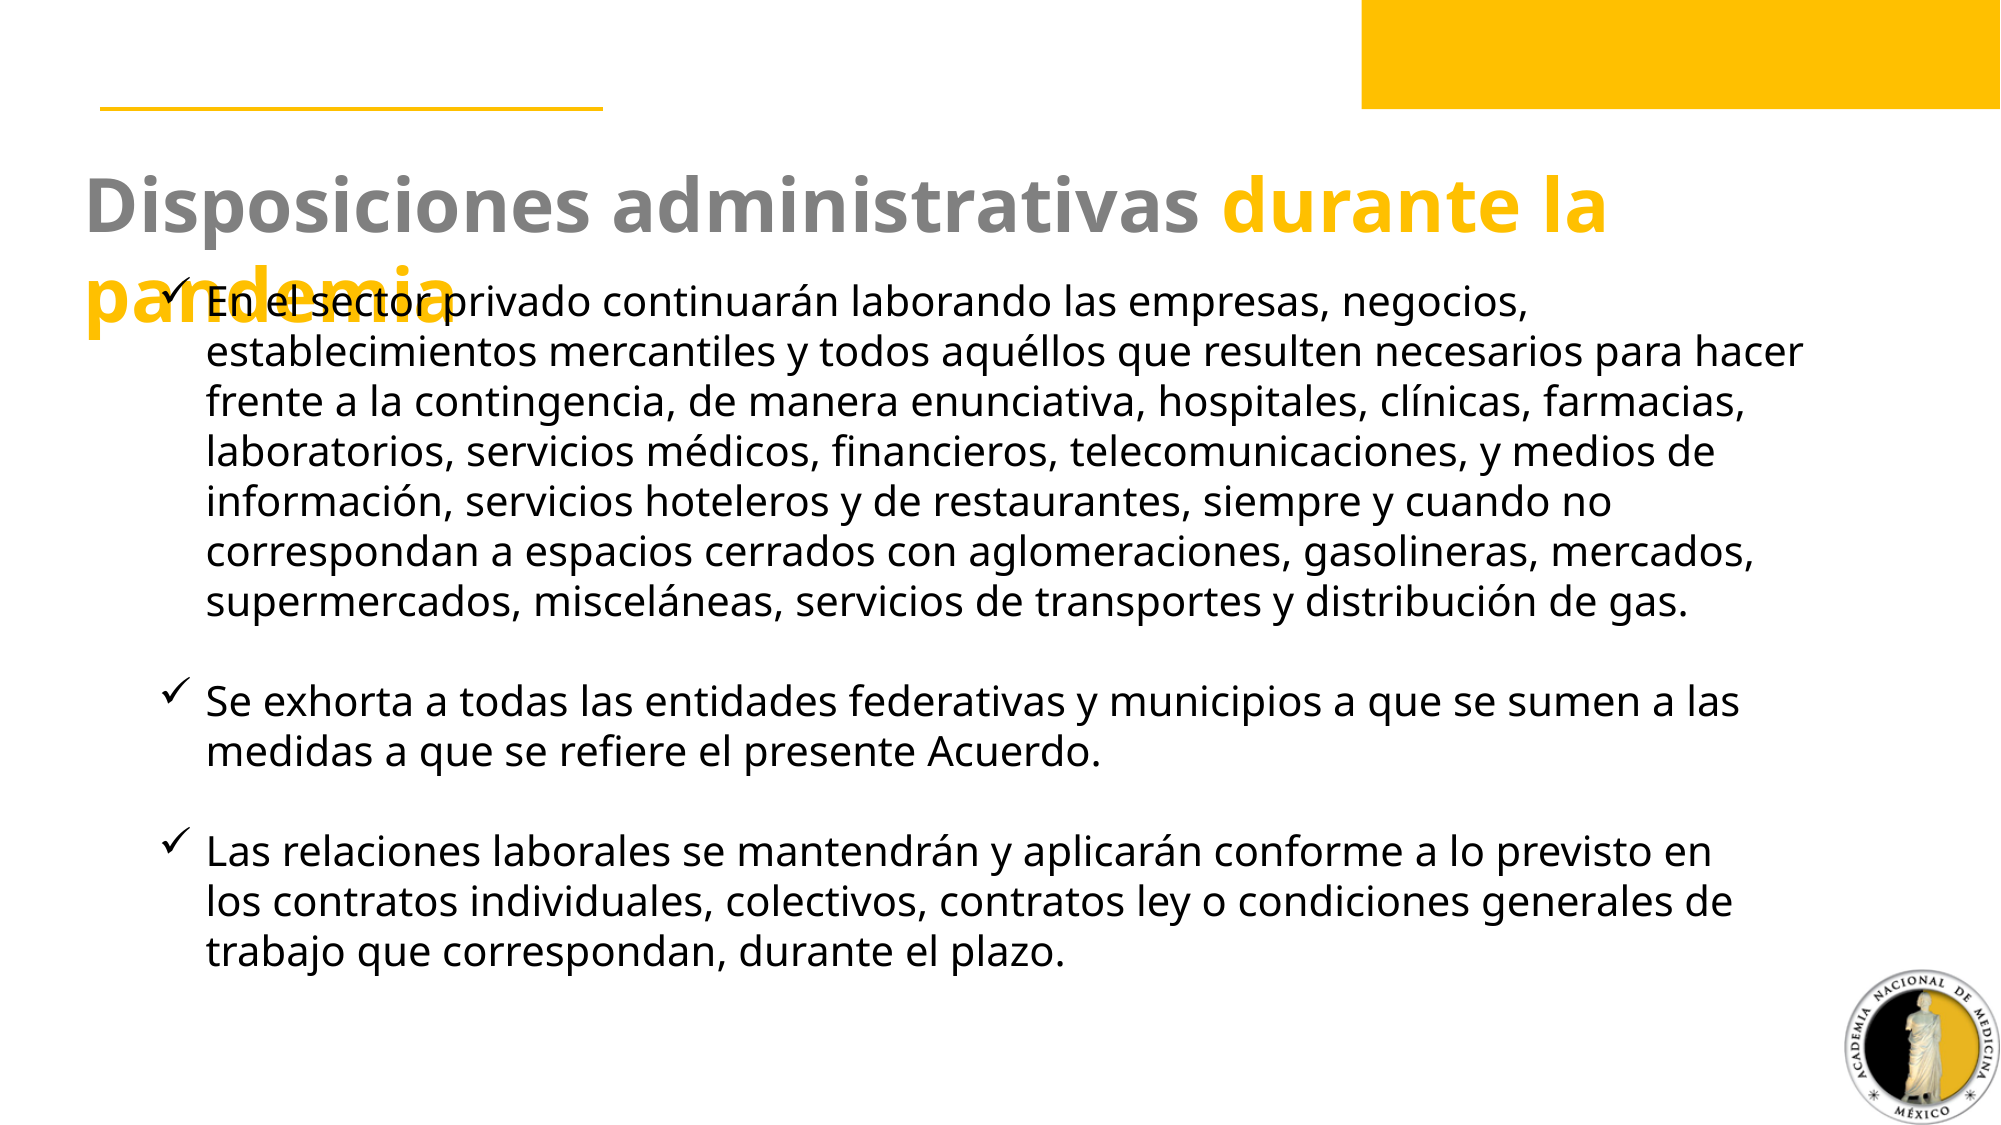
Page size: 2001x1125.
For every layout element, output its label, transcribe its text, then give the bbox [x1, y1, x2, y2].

text_box [1360, 0, 2000, 110]
text_box En el sector privado continuarán laborando las empresas, negocios, establecimientos mercantiles y todos aquéllos que resulten necesarios para hacer frente a la contingencia, de manera enunciativa, hospitales, clínicas, farmacias, laboratorios, servicios médicos, financieros, telecomunicaciones, y medios de información, servicios hoteleros y de restaurantes, siempre y cuando no correspondan a espacios cerrados con aglomeraciones, gasolineras, mercados, supermercados, misceláneas, servicios de transportes y distribución de gas. Se exhorta a todas las entidades federativas y municipios a que se sumen a las medidas a que se refiere el presente Acuerdo. Las relaciones laborales se mantendrán y aplicarán conforme a lo previsto en los contratos individuales, colectivos, contratos ley o condiciones generales de trabajo que correspondan, durante el plazo. [68, 266, 1884, 982]
picture [1844, 969, 2000, 1125]
text_box Disposiciones administrativas durante la pandemia [68, 149, 1969, 345]
